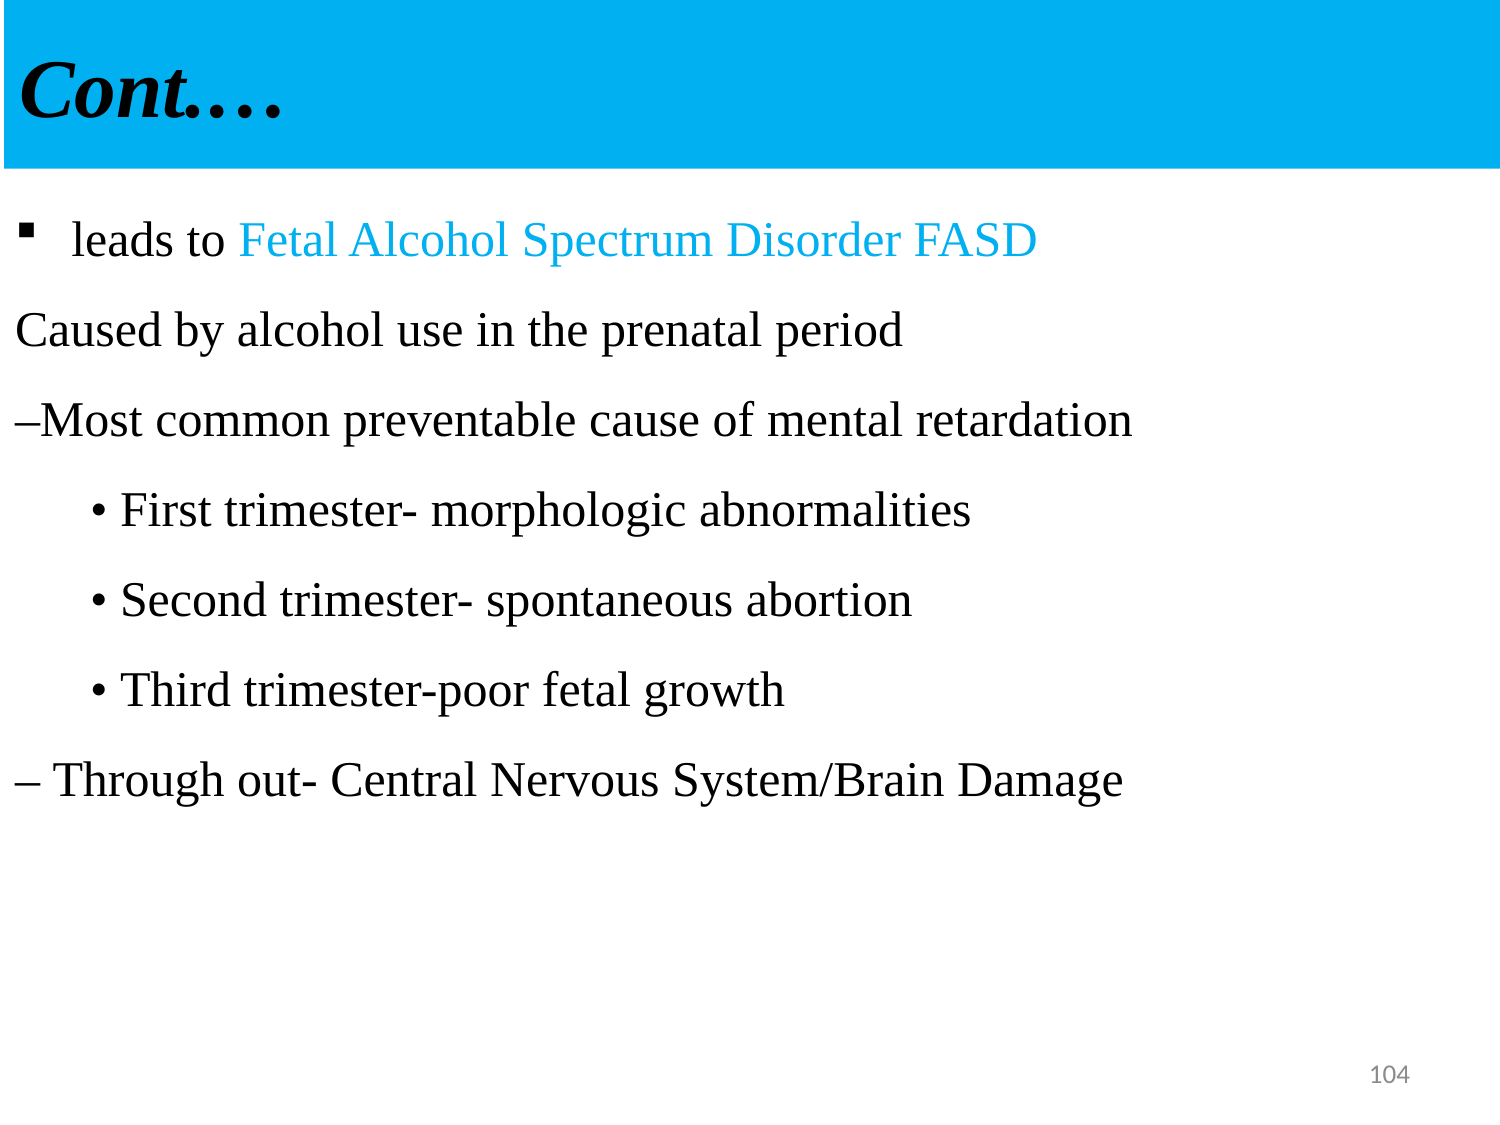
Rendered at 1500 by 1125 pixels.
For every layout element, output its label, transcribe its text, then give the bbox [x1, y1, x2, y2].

list leads to Fetal Alcohol Spectrum Disorder FASD Caused by alcohol use in the prenatal period –Most common preventable cause of mental retardation • First trimester- morphologic abnormalities • Second trimester- spontaneous abortion • Third trimester-poor fetal growth – Through out- Central Nervous System/Brain Damage [0, 168, 1500, 1043]
title Cont.… [4, 0, 1500, 168]
slide_number 104 [1074, 1042, 1425, 1103]
